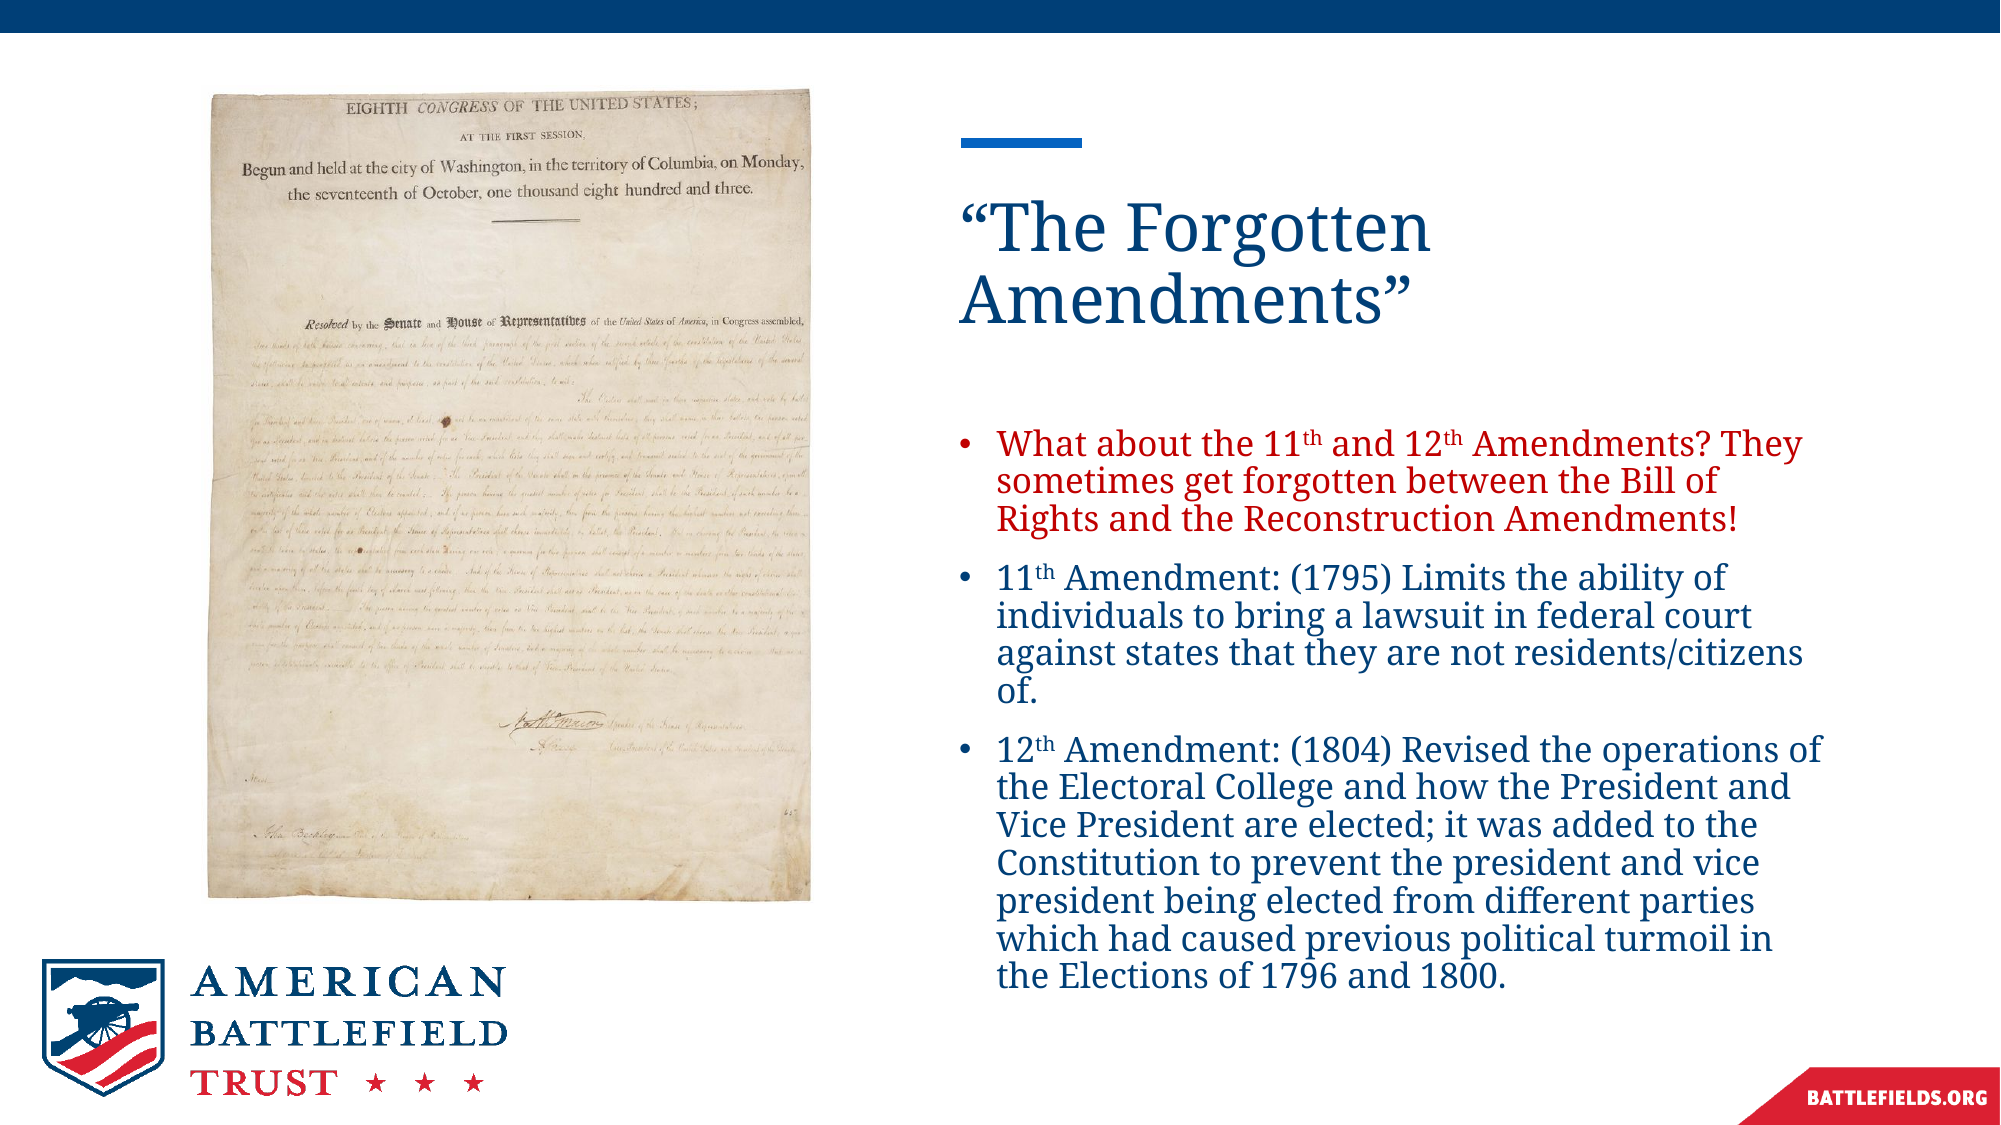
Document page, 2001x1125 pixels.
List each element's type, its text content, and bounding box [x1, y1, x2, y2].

picture [42, 959, 508, 1097]
picture [1737, 1067, 2000, 1125]
list What about the 11th and 12th Amendments? They sometimes get forgotten between the Bill of Rights and the Reconstruction Amendments! 11th Amendment: (1795) Limits the ability of individuals to bring a lawsuit in federal court against states that they are not residents/citizens of. 12th Amendment: (1804) Revised the operations of the Electoral College and how the President and Vice President are elected; it was added to the Constitution to prevent the president and vice president being elected from different parties which had caused previous political turmoil in the Elections of 1796 and 1800. [944, 418, 1838, 1008]
title “The Forgotten Amendments” [944, 186, 1863, 417]
picture [201, 85, 814, 904]
